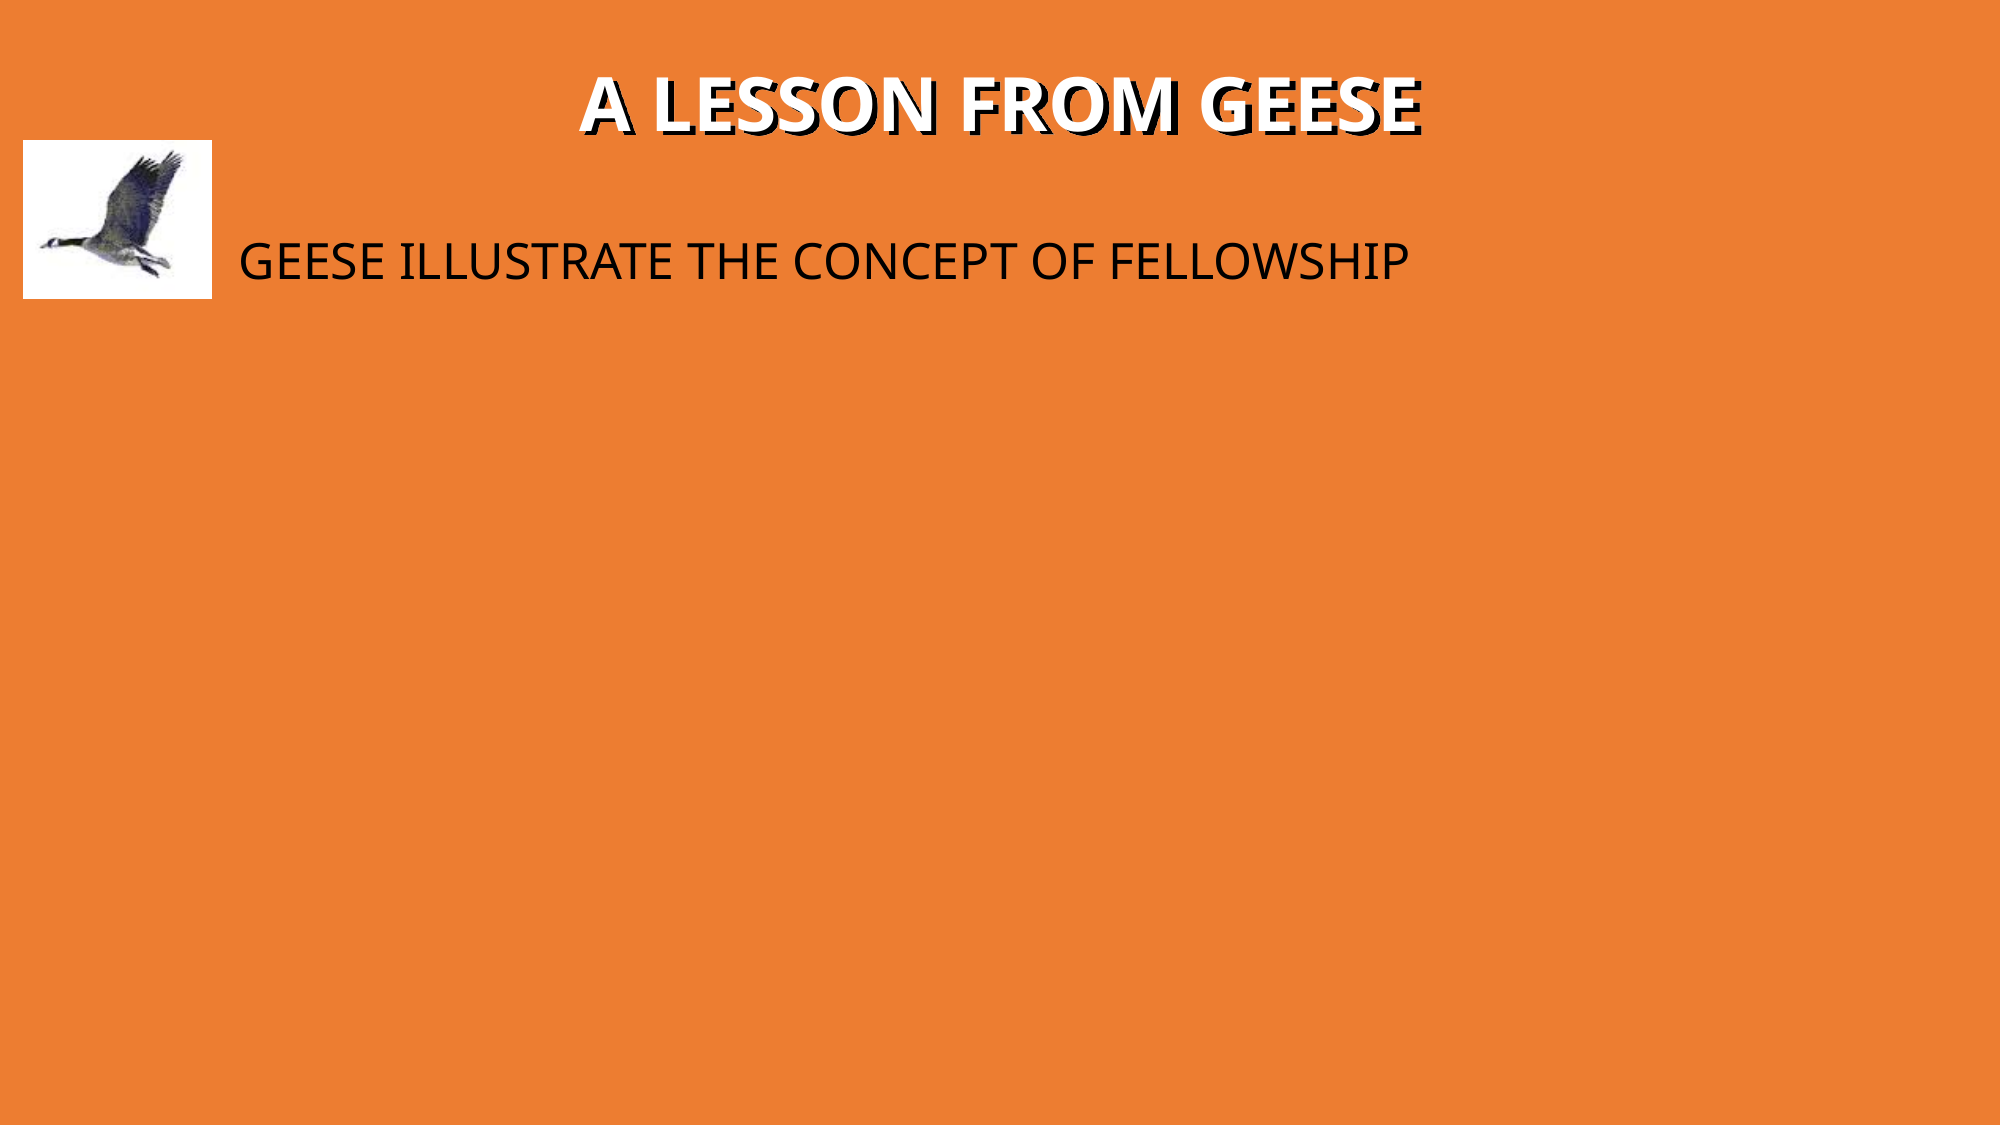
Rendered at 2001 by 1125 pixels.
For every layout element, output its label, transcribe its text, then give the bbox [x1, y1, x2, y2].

text_box GEESE ILLUSTRATE THE CONCEPT OF FELLOWSHIP [212, 222, 2000, 298]
picture [23, 140, 212, 299]
text_box A LESSON FROM GEESE [0, 31, 2000, 171]
